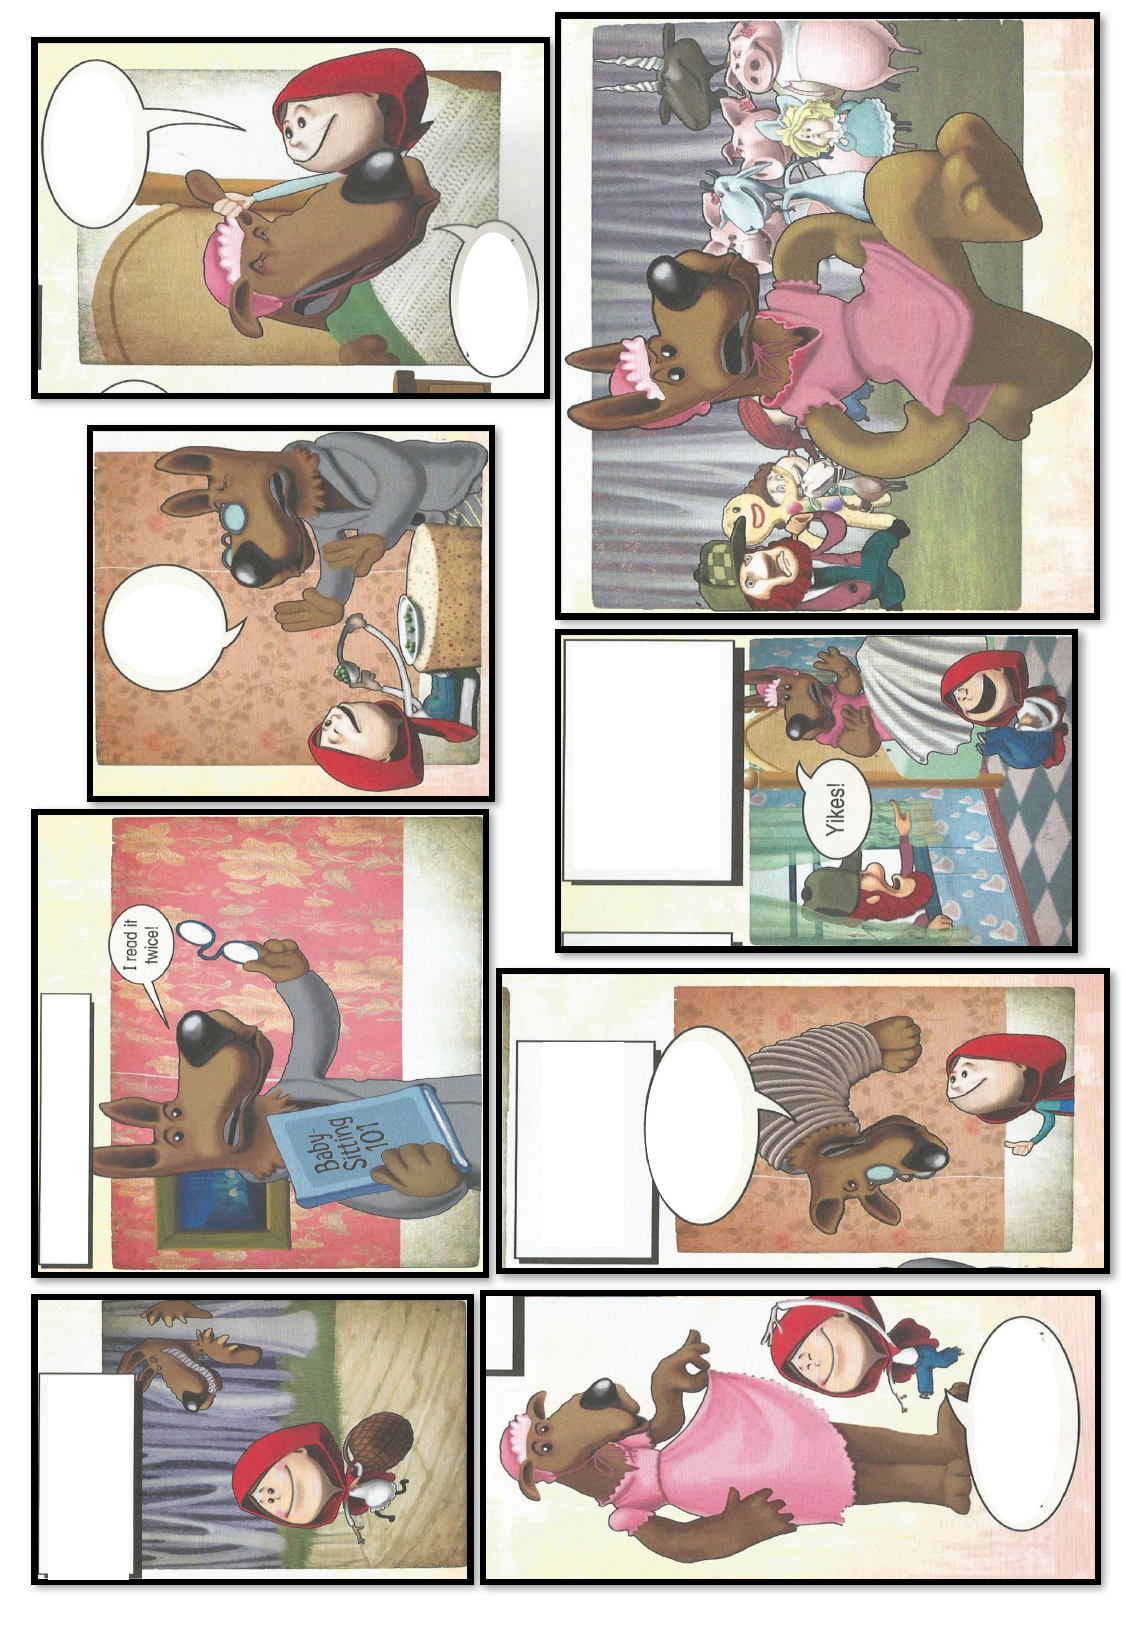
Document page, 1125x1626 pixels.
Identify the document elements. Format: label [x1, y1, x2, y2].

picture [38, 1333, 467, 1579]
picture [486, 1333, 1094, 1579]
picture [562, 19, 1094, 265]
text_box [0, 265, 1125, 1333]
picture [38, 44, 544, 265]
